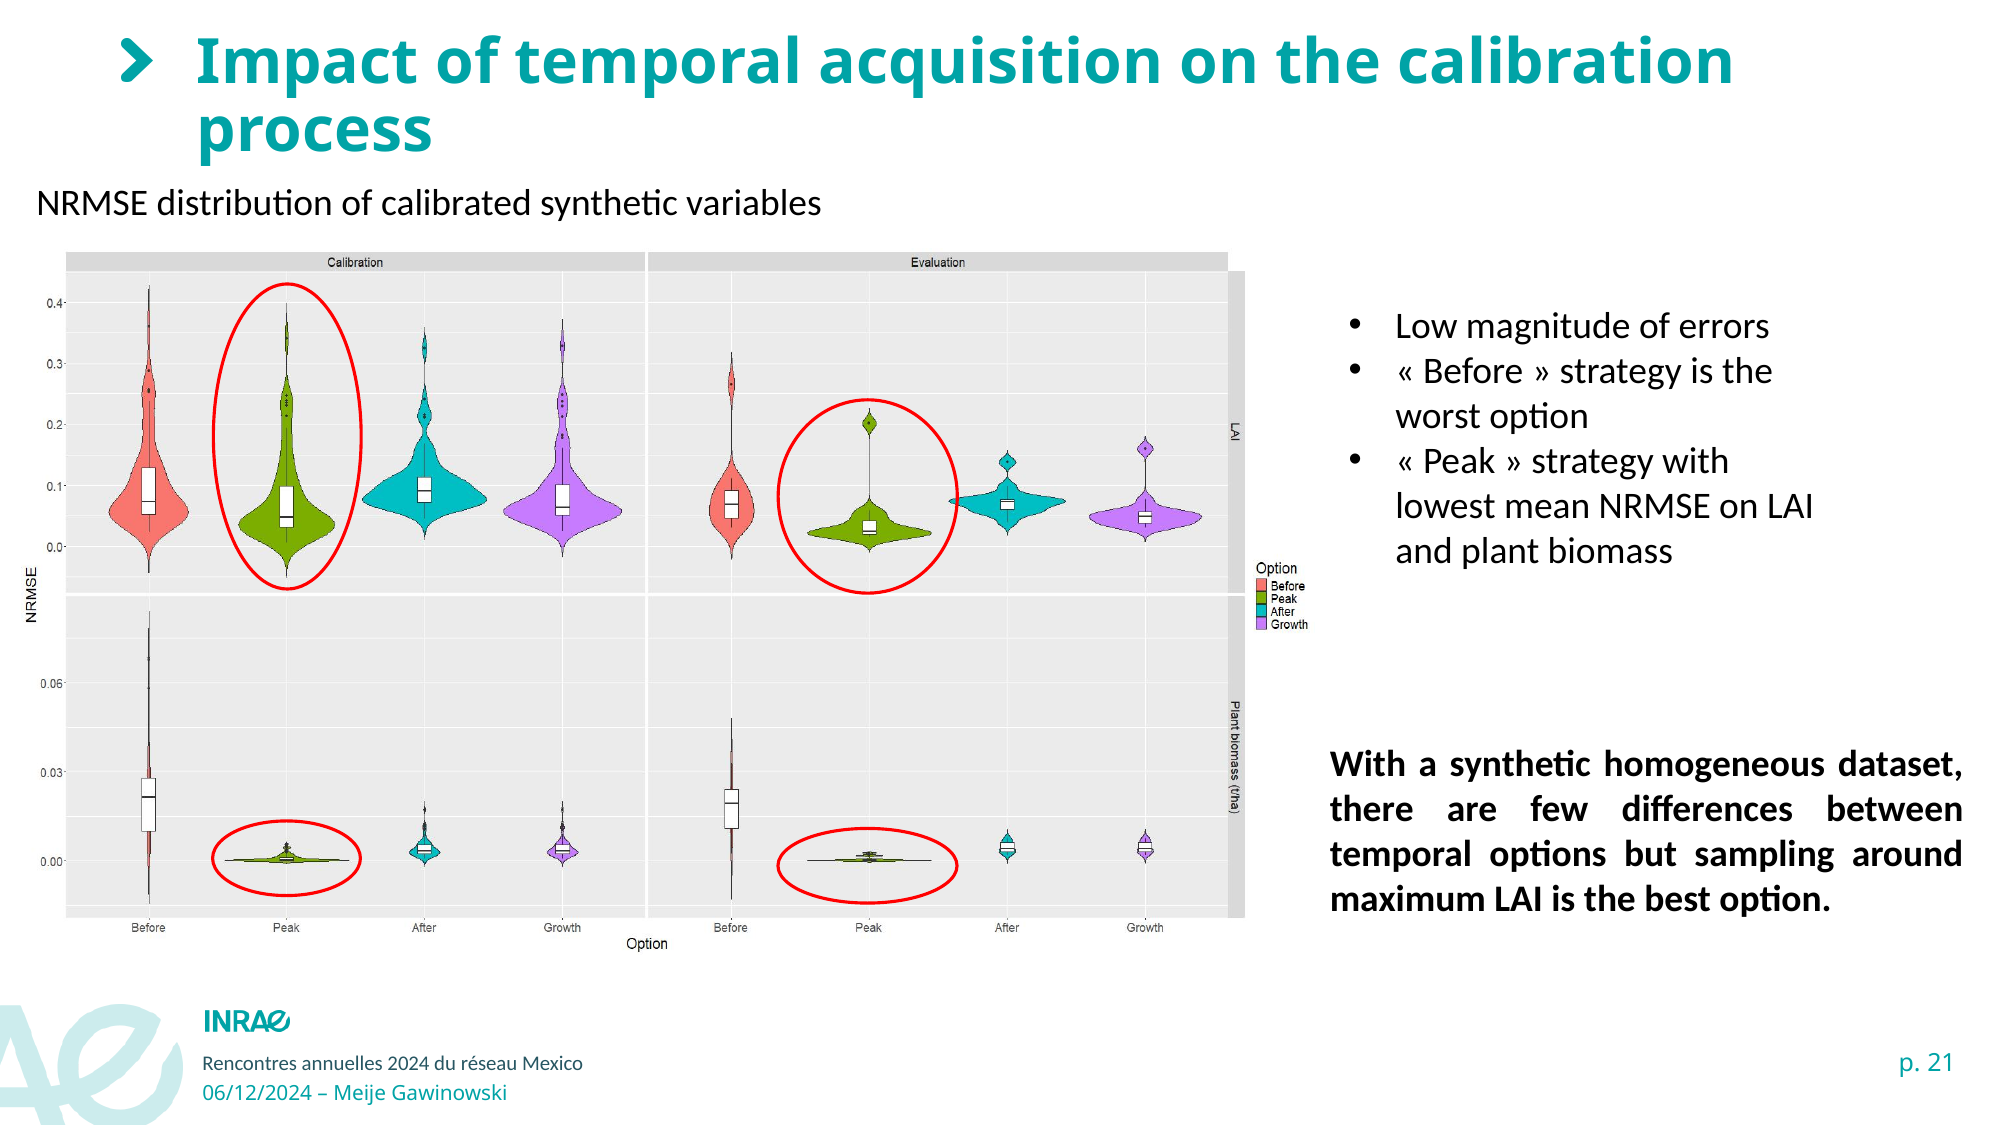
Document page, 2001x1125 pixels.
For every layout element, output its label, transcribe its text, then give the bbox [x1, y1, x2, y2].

text_box Low magnitude of errors « Before » strategy is the worst option « Peak » strategy with lowest mean NRMSE on LAI and plant biomass [1333, 293, 1847, 579]
title Impact of temporal acquisition on the calibration process [121, 24, 1798, 171]
text_box With a synthetic homogeneous dataset, there are few differences between temporal options but sampling around maximum LAI is the best option. [1316, 731, 1979, 927]
picture [21, 248, 1316, 955]
picture [0, 996, 329, 1125]
picture [121, 38, 154, 82]
text_box NRMSE distribution of calibrated synthetic variables [21, 170, 1698, 230]
